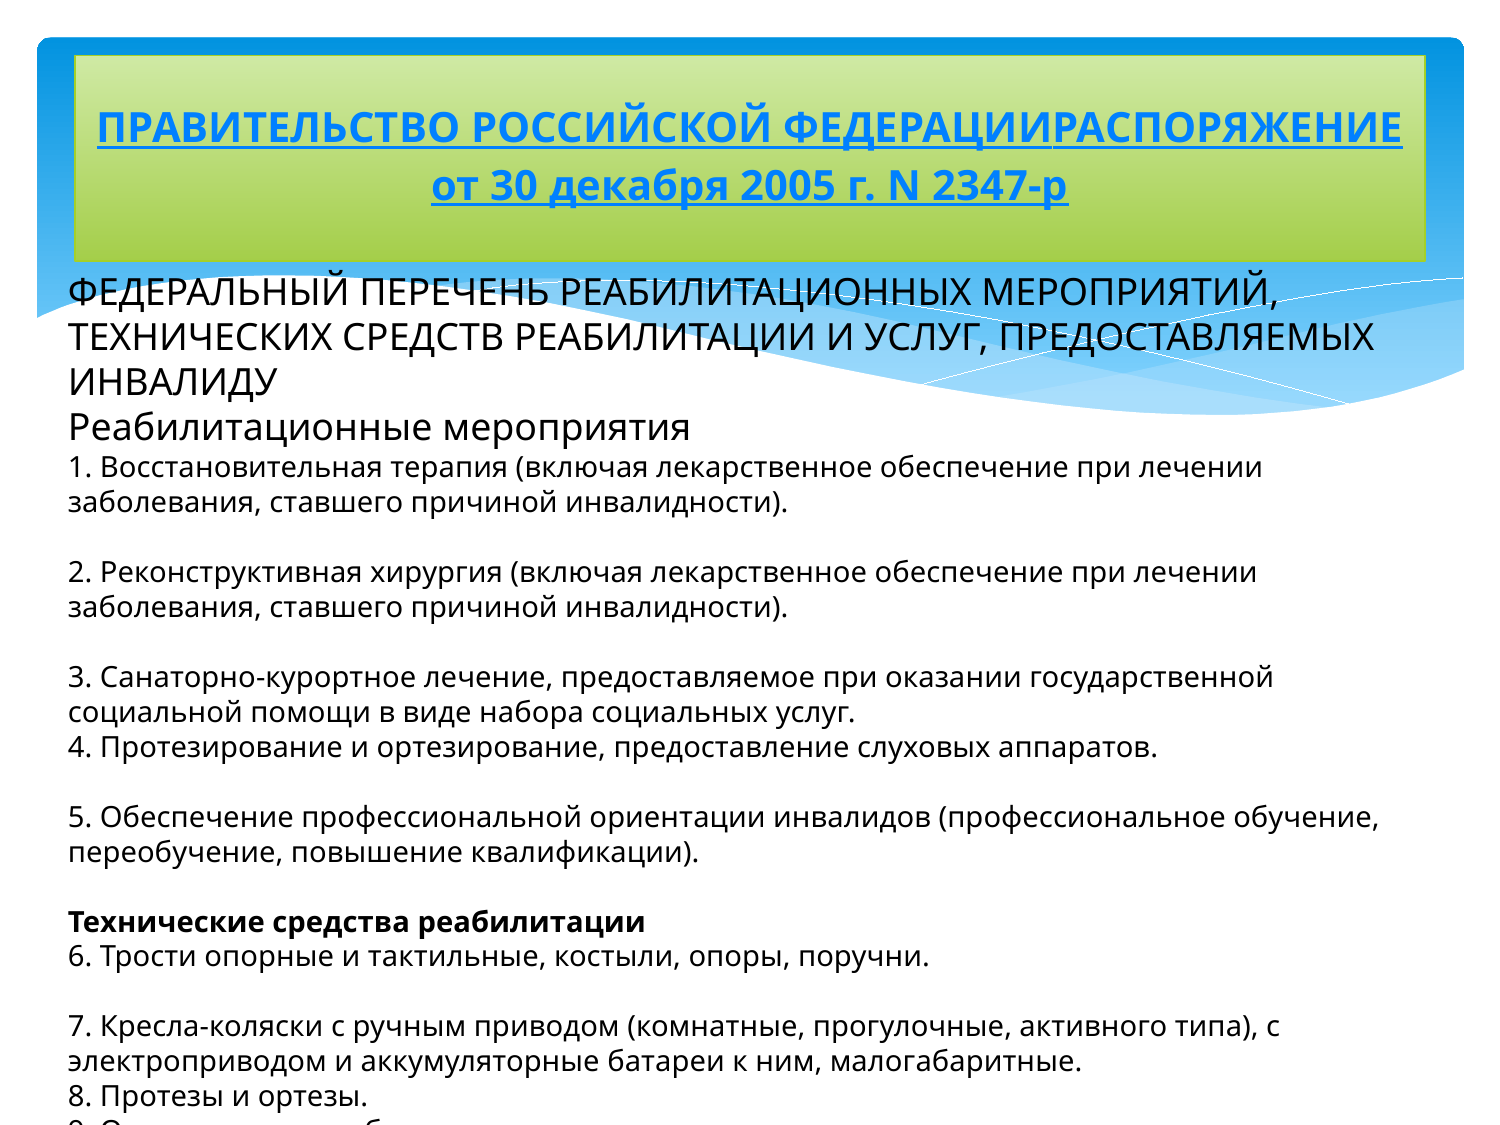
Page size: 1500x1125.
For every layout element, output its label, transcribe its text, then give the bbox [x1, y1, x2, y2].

text_box ФЕДЕРАЛЬНЫЙ ПЕРЕЧЕНЬ РЕАБИЛИТАЦИОННЫХ МЕРОПРИЯТИЙ, ТЕХНИЧЕСКИХ СРЕДСТВ РЕАБИЛИТАЦИИ И УСЛУГ, ПРЕДОСТАВЛЯЕМЫХ ИНВАЛИДУ Реабилитационные мероприятия 1. Восстановительная терапия (включая лекарственное обеспечение при лечении заболевания, ставшего причиной инвалидности). 2. Реконструктивная хирургия (включая лекарственное обеспечение при лечении заболевания, ставшего причиной инвалидности). 3. Санаторно-курортное лечение, предоставляемое при оказании государственной социальной помощи в виде набора социальных услуг. 4. Протезирование и ортезирование, предоставление слуховых аппаратов. 5. Обеспечение профессиональной ориентации инвалидов (профессиональное обучение, переобучение, повышение квалификации). Технические средства реабилитации 6. Трости опорные и тактильные, костыли, опоры, поручни. 7. Кресла-коляски с ручным приводом (комнатные, прогулочные, активного типа), с электроприводом и аккумуляторные батареи к ним, малогабаритные. 8. Протезы и ортезы. 9. Ортопедическая обувь…. [53, 260, 1459, 1125]
title ПРАВИТЕЛЬСТВО РОССИЙСКОЙ ФЕДЕРАЦИИ РАСПОРЯЖЕНИЕ от 30 декабря 2005 г. N 2347-р [74, 55, 1426, 260]
